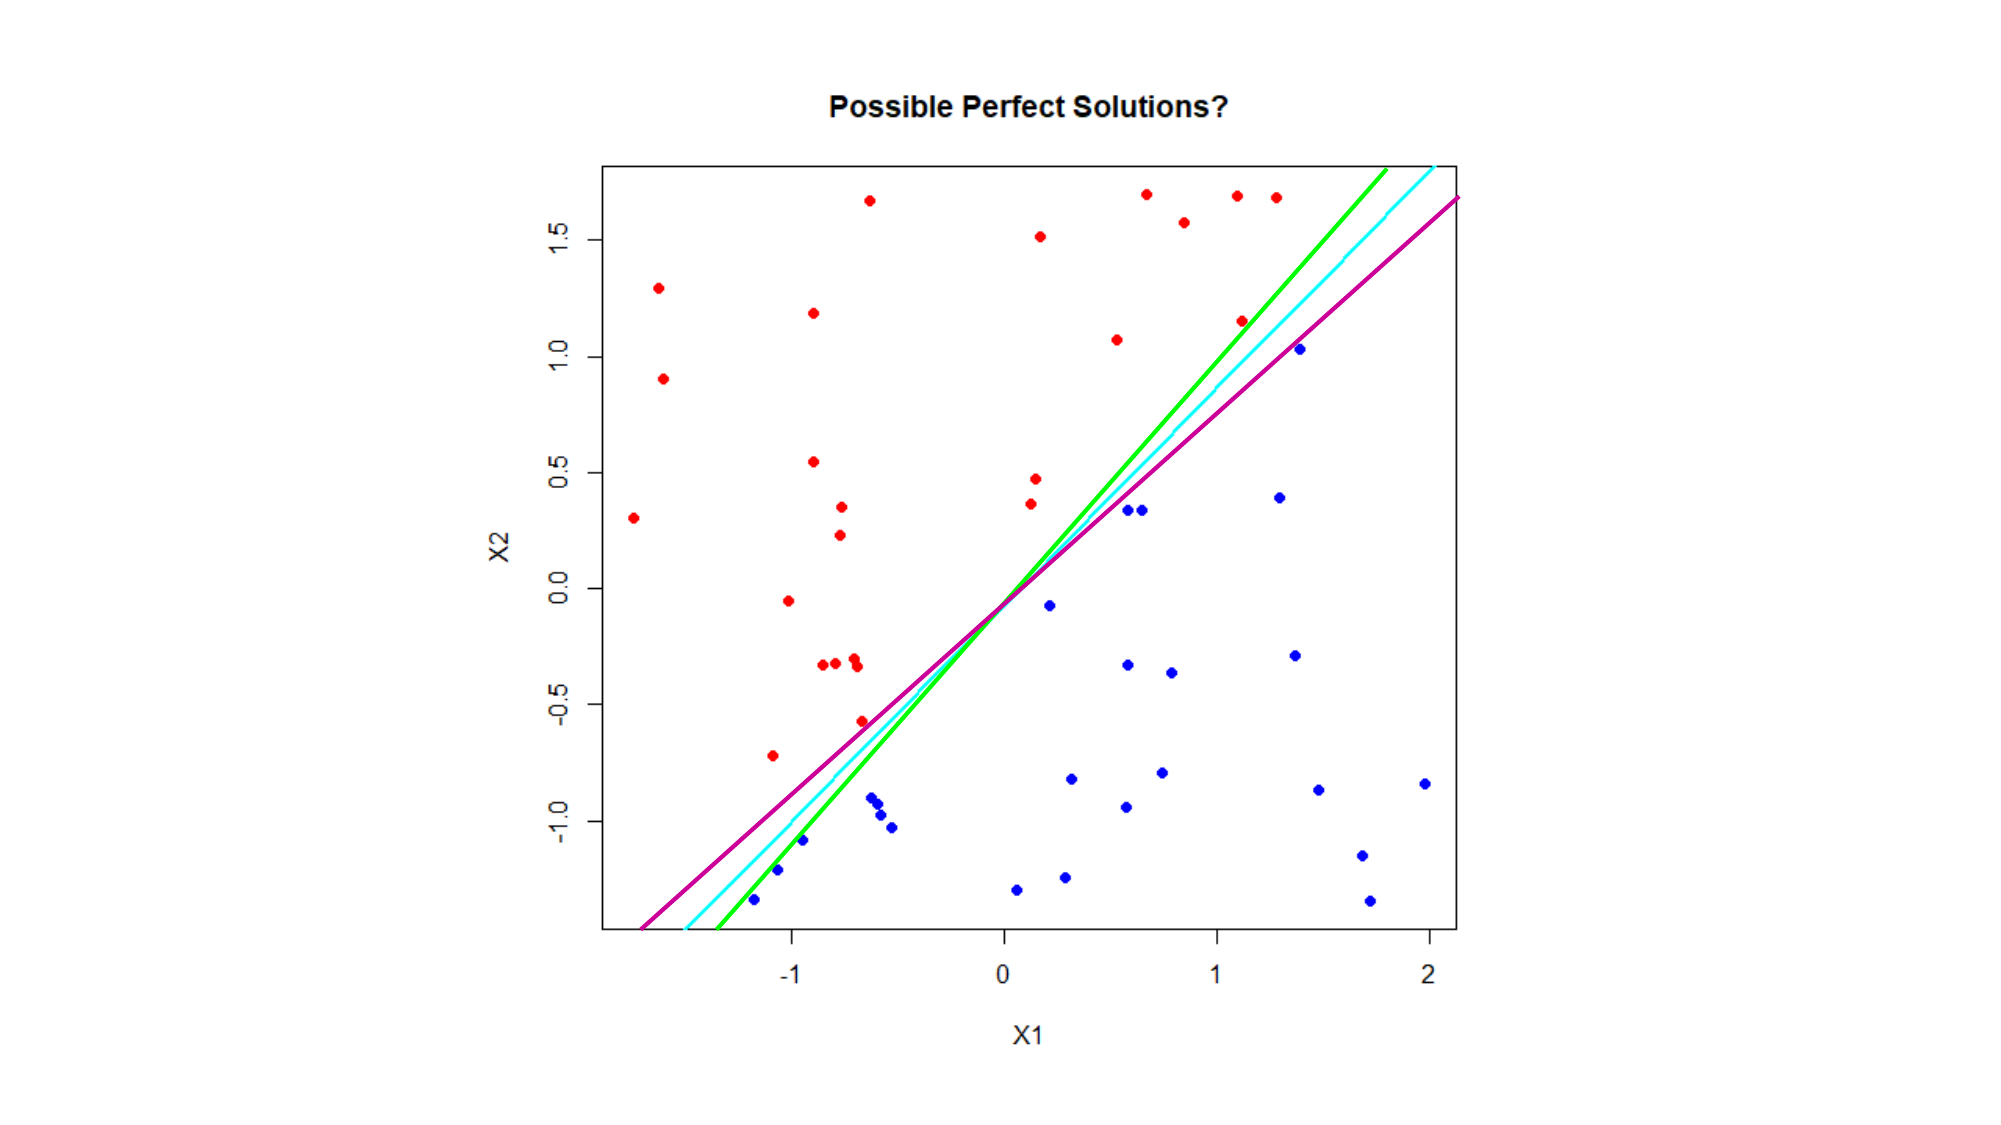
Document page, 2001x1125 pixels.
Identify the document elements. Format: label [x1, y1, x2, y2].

text_box [716, 168, 1388, 196]
picture [480, 44, 1520, 1082]
text_box [640, 196, 1460, 930]
